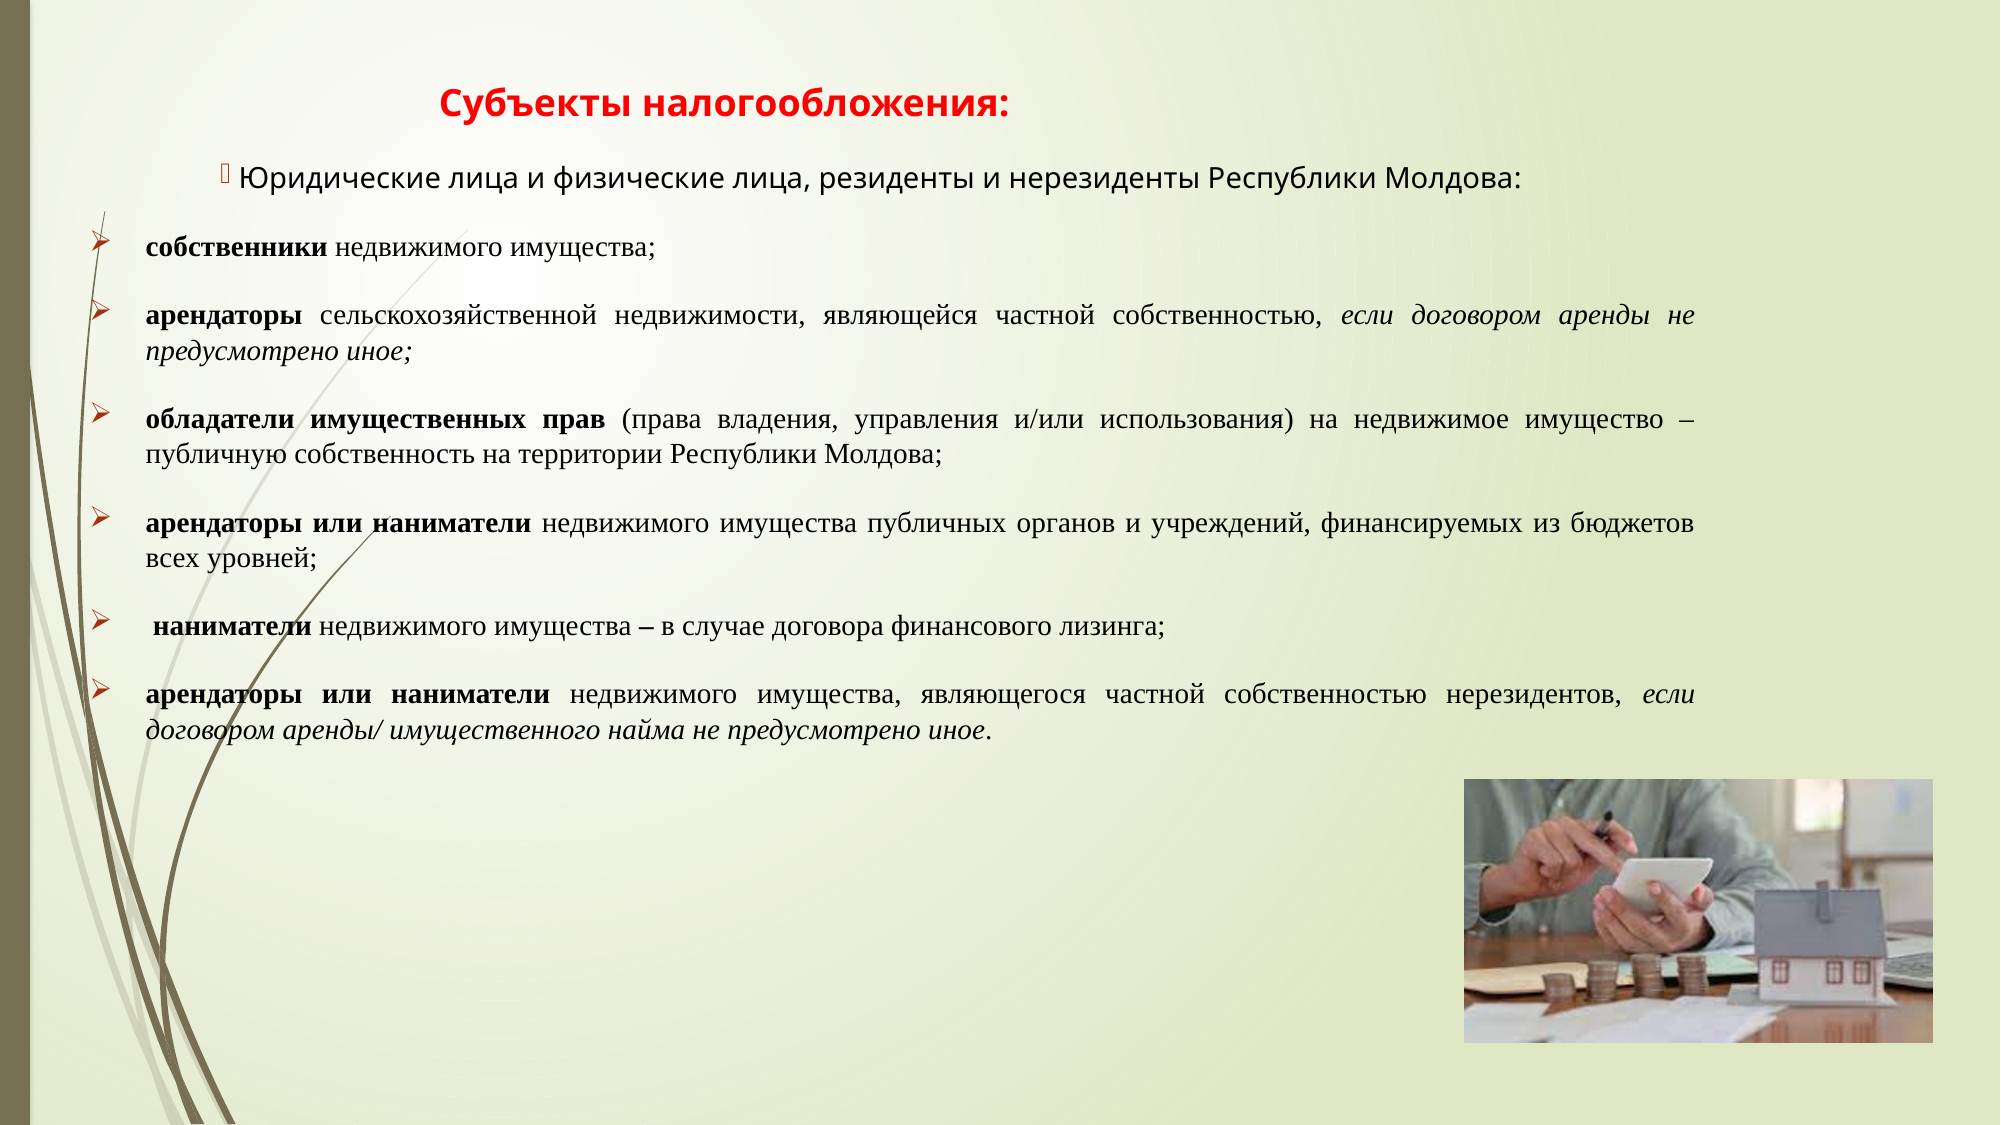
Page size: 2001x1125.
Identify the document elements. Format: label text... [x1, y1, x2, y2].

title Субъекты налогообложения: [180, 71, 1568, 151]
list Юридические лица и физические лица, резиденты и нерезиденты Республики Молдова: собственники недвижимого имущества; арендаторы сельскохозяйственной недвижимости, являющейся частной собственностью, если договором аренды не предусмотрено иное; обладатели имущественных прав (права владения, управления и/или использования) на недвижимое имущество – публичную собственность на территории Республики Молдова; арендаторы или наниматели недвижимого имущества публичных органов и учреждений, финансируемых из бюджетов всех уровней; наниматели недвижимого имущества – в случае договора финансового лизинга; арендаторы или наниматели недвижимого имущества, являющегося частной собственностью нерезидентов, если договором аренды/ имущественного найма не предусмотрено иное. [74, 151, 1711, 868]
picture [1463, 779, 1934, 1043]
